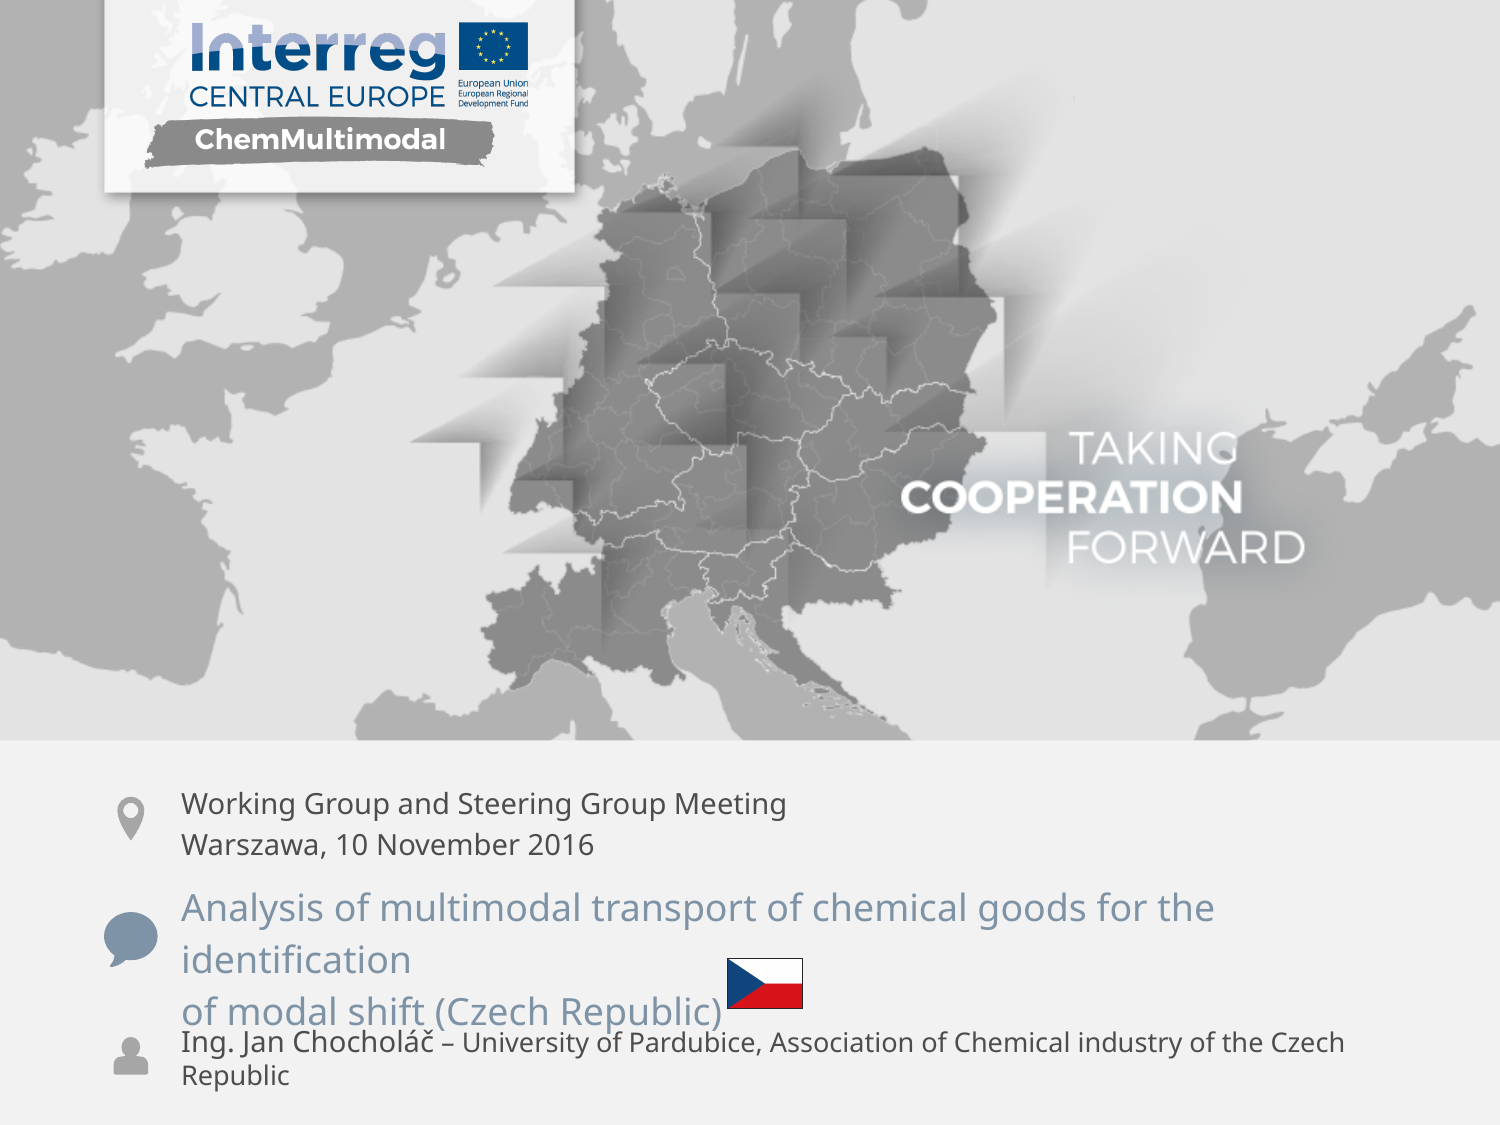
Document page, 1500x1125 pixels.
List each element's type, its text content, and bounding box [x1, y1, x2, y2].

picture [0, 0, 1500, 740]
list Ing. Jan Chocholáč – University of Pardubice, Association of Chemical industry of the Czech Republic [181, 1034, 1454, 1080]
picture [726, 957, 803, 1009]
list Working Group and Steering Group Meeting Warszawa, 10 November 2016 [181, 776, 1454, 871]
list Analysis of multimodal transport of chemical goods for the identification of modal shift (Czech Republic) [181, 896, 1454, 1014]
